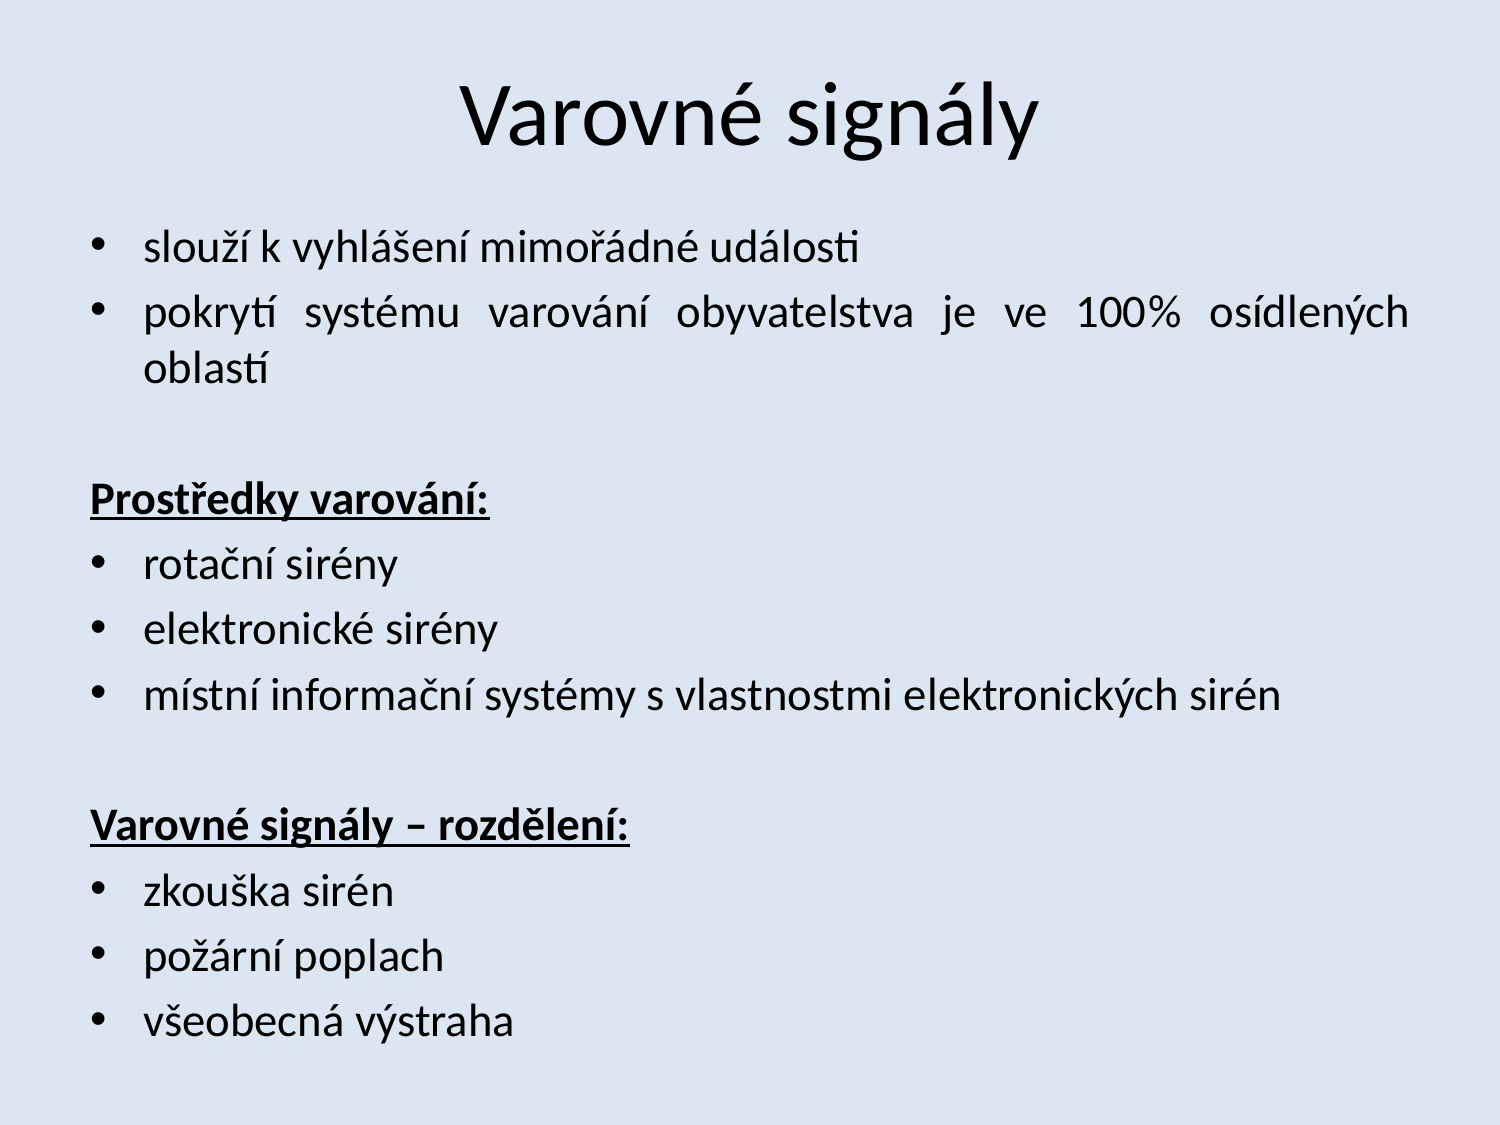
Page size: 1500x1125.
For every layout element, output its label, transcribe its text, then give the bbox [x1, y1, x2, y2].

list slouží k vyhlášení mimořádné události pokrytí systému varování obyvatelstva je ve 100% osídlených oblastí Prostředky varování: rotační sirény elektronické sirény místní informační systémy s vlastnostmi elektronických sirén Varovné signály – rozdělení: zkouška sirén požární poplach všeobecná výstraha [75, 208, 1425, 1059]
title Varovné signály [75, 45, 1425, 173]
